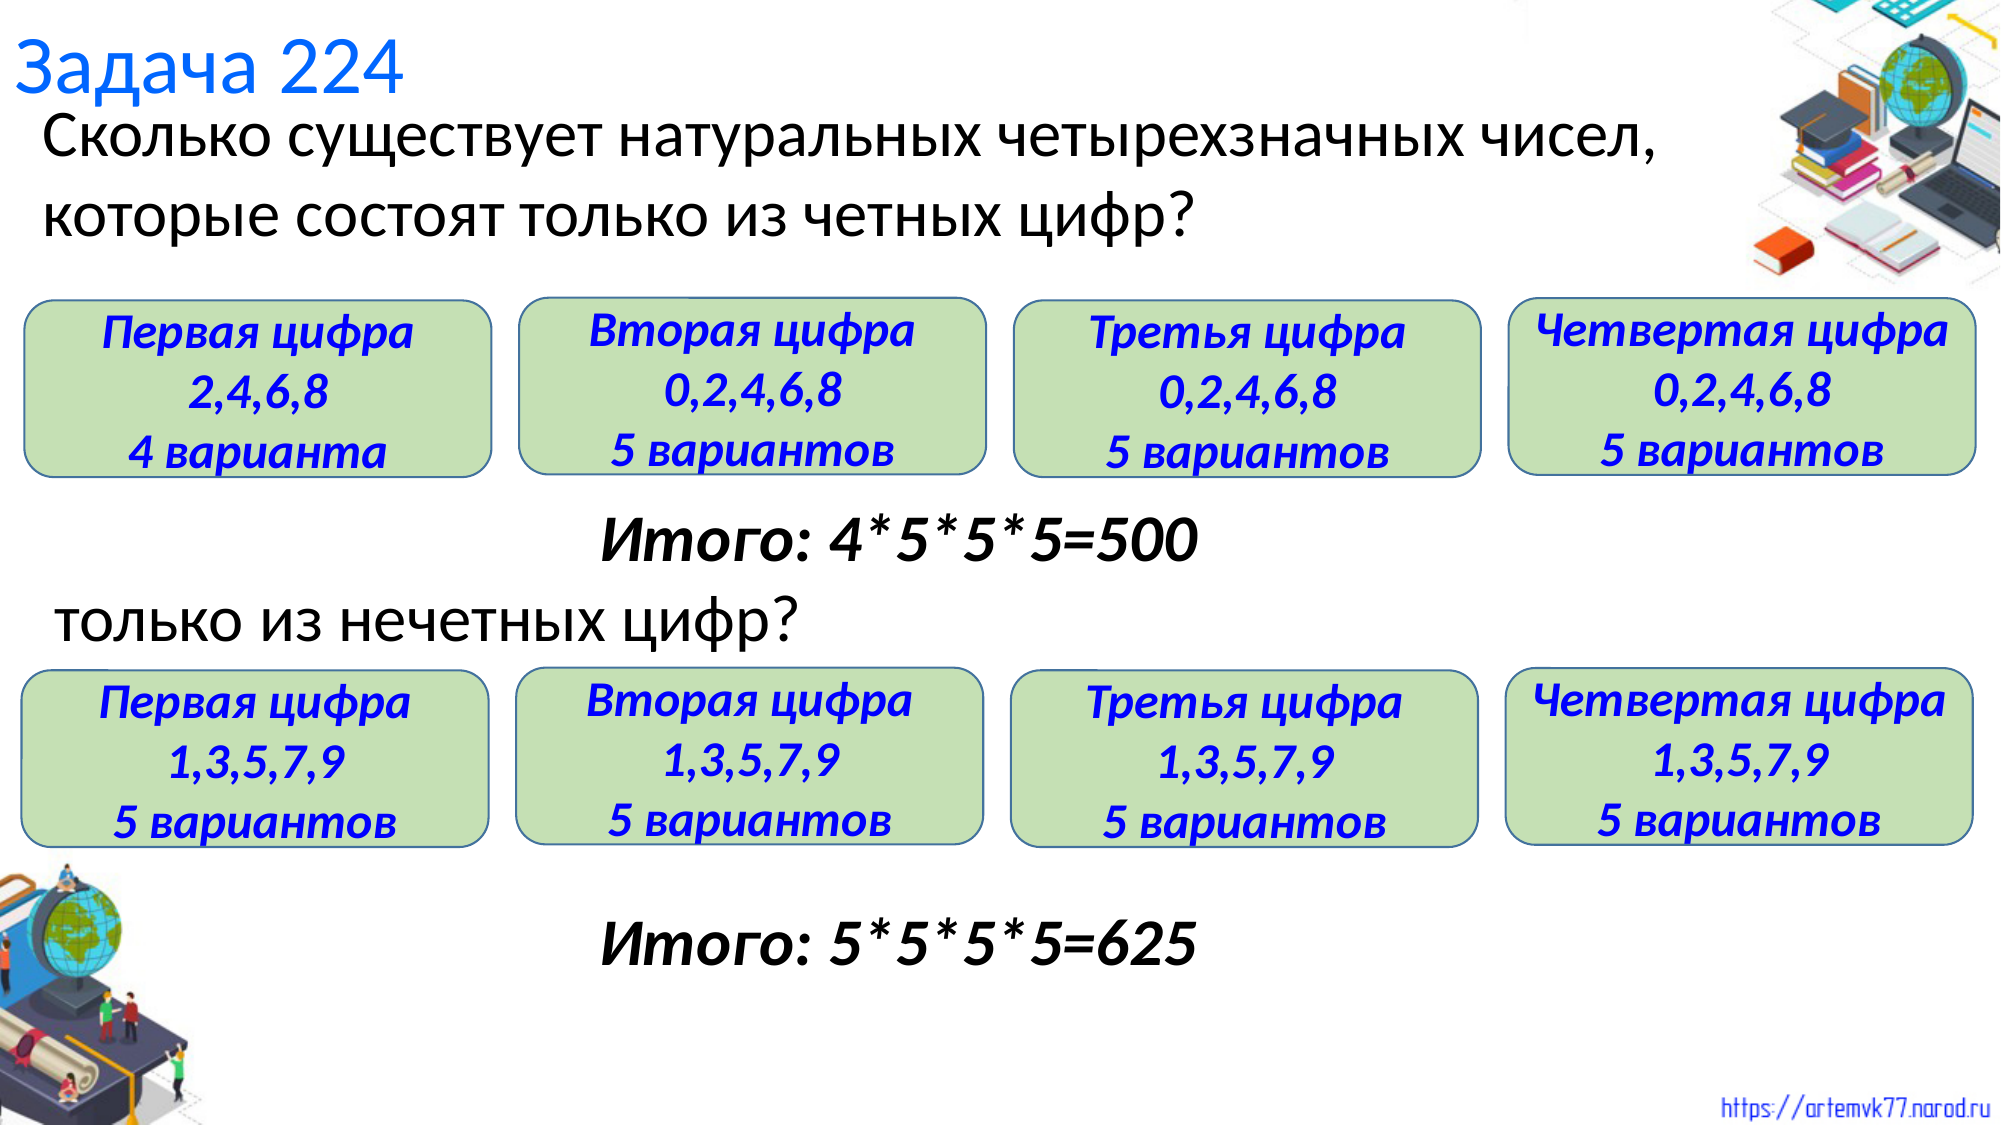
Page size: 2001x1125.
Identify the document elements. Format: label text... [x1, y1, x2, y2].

text_box Сколько существует натуральных четырехзначных чисел, которые состоят только из четных цифр? [28, 82, 1879, 258]
text_box Итого: 4*5*5*5=500 [584, 487, 1713, 582]
text_box только из нечетных цифр? [40, 567, 1058, 663]
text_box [21, 667, 1973, 848]
text_box Задача 224 [0, 2, 1098, 118]
picture [0, 0, 2001, 1125]
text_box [24, 297, 1976, 478]
text_box Итого: 5*5*5*5=625 [584, 891, 1713, 987]
